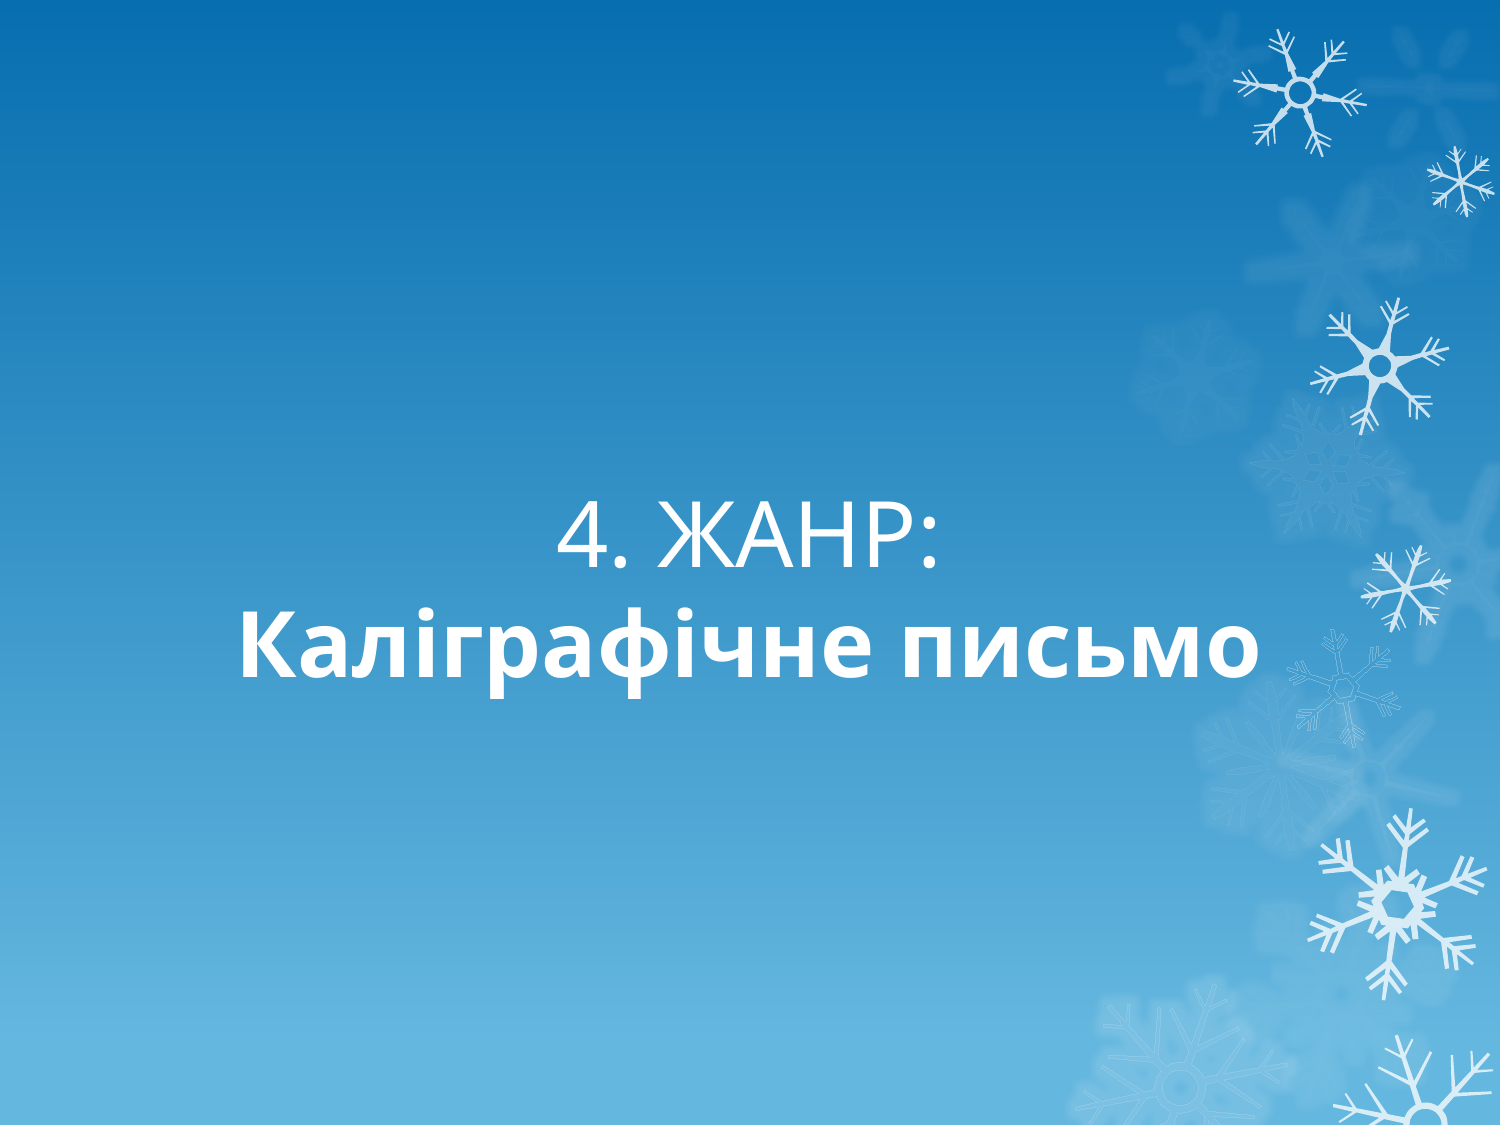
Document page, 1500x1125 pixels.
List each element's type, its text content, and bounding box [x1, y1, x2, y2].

title 4. ЖАНР: Каліграфічне письмо [165, 542, 1334, 784]
